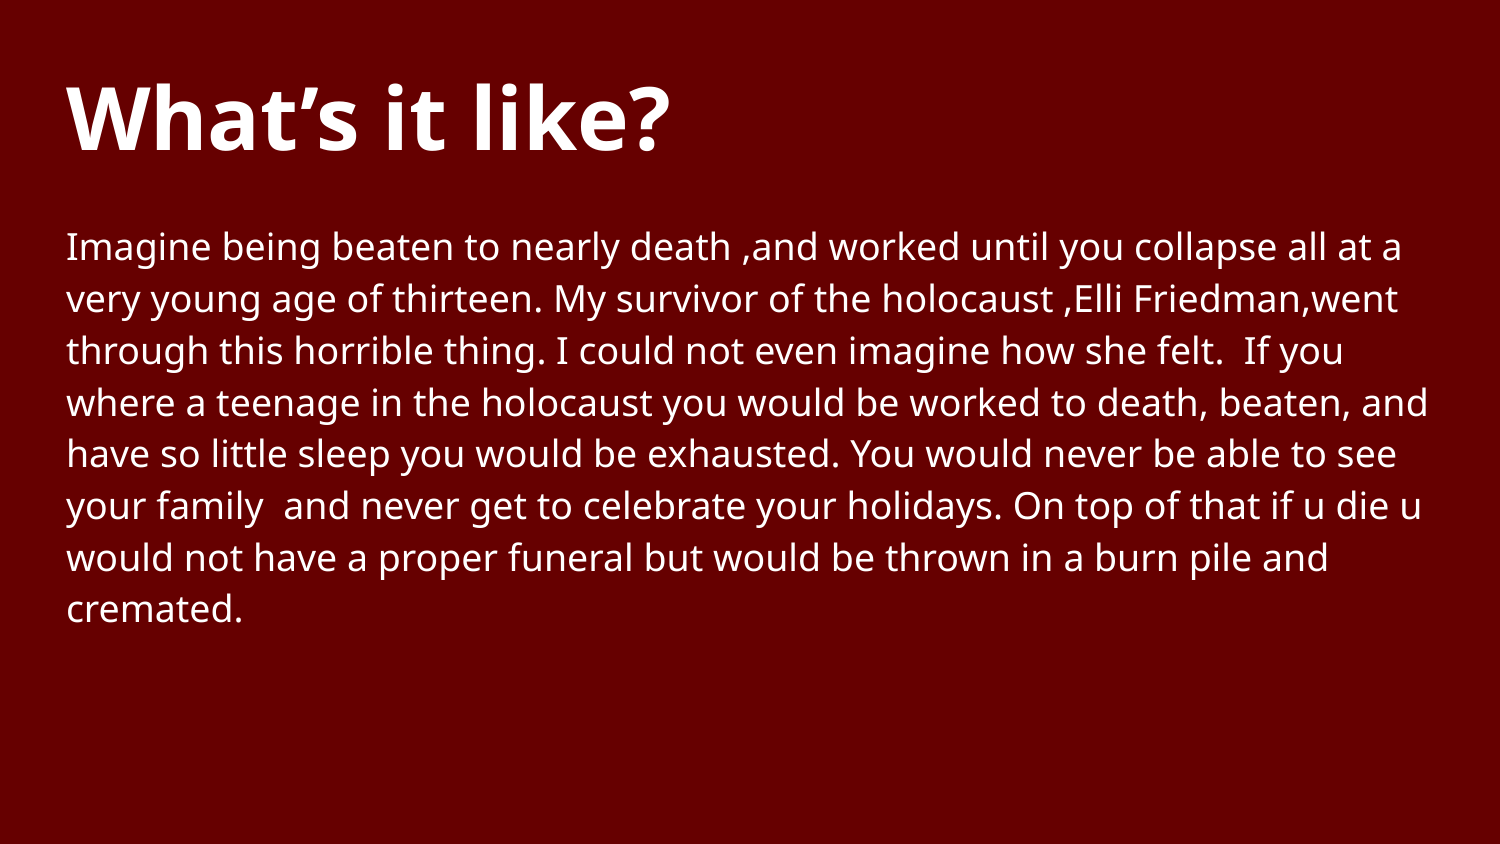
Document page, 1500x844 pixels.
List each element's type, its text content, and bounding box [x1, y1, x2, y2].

list Imagine being beaten to nearly death ,and worked until you collapse all at a very young age of thirteen. My survivor of the holocaust ,Elli Friedman,went through this horrible thing. I could not even imagine how she felt. If you where a teenage in the holocaust you would be worked to death, beaten, and have so little sleep you would be exhausted. You would never be able to see your family and never get to celebrate your holidays. On top of that if u die u would not have a proper funeral but would be thrown in a burn pile and cremated. [51, 201, 1449, 750]
title What’s it like? [51, 48, 1449, 180]
